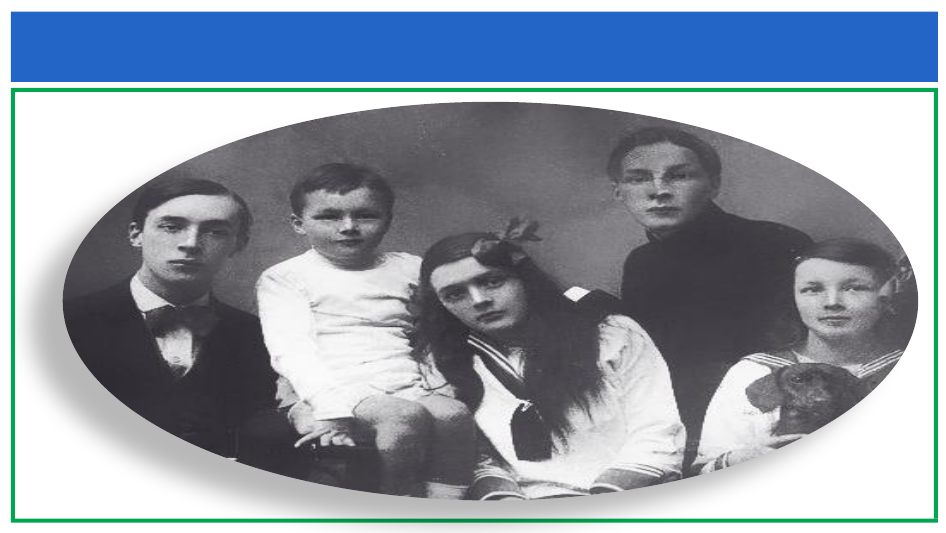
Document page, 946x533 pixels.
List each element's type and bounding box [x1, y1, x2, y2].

picture [62, 101, 919, 501]
